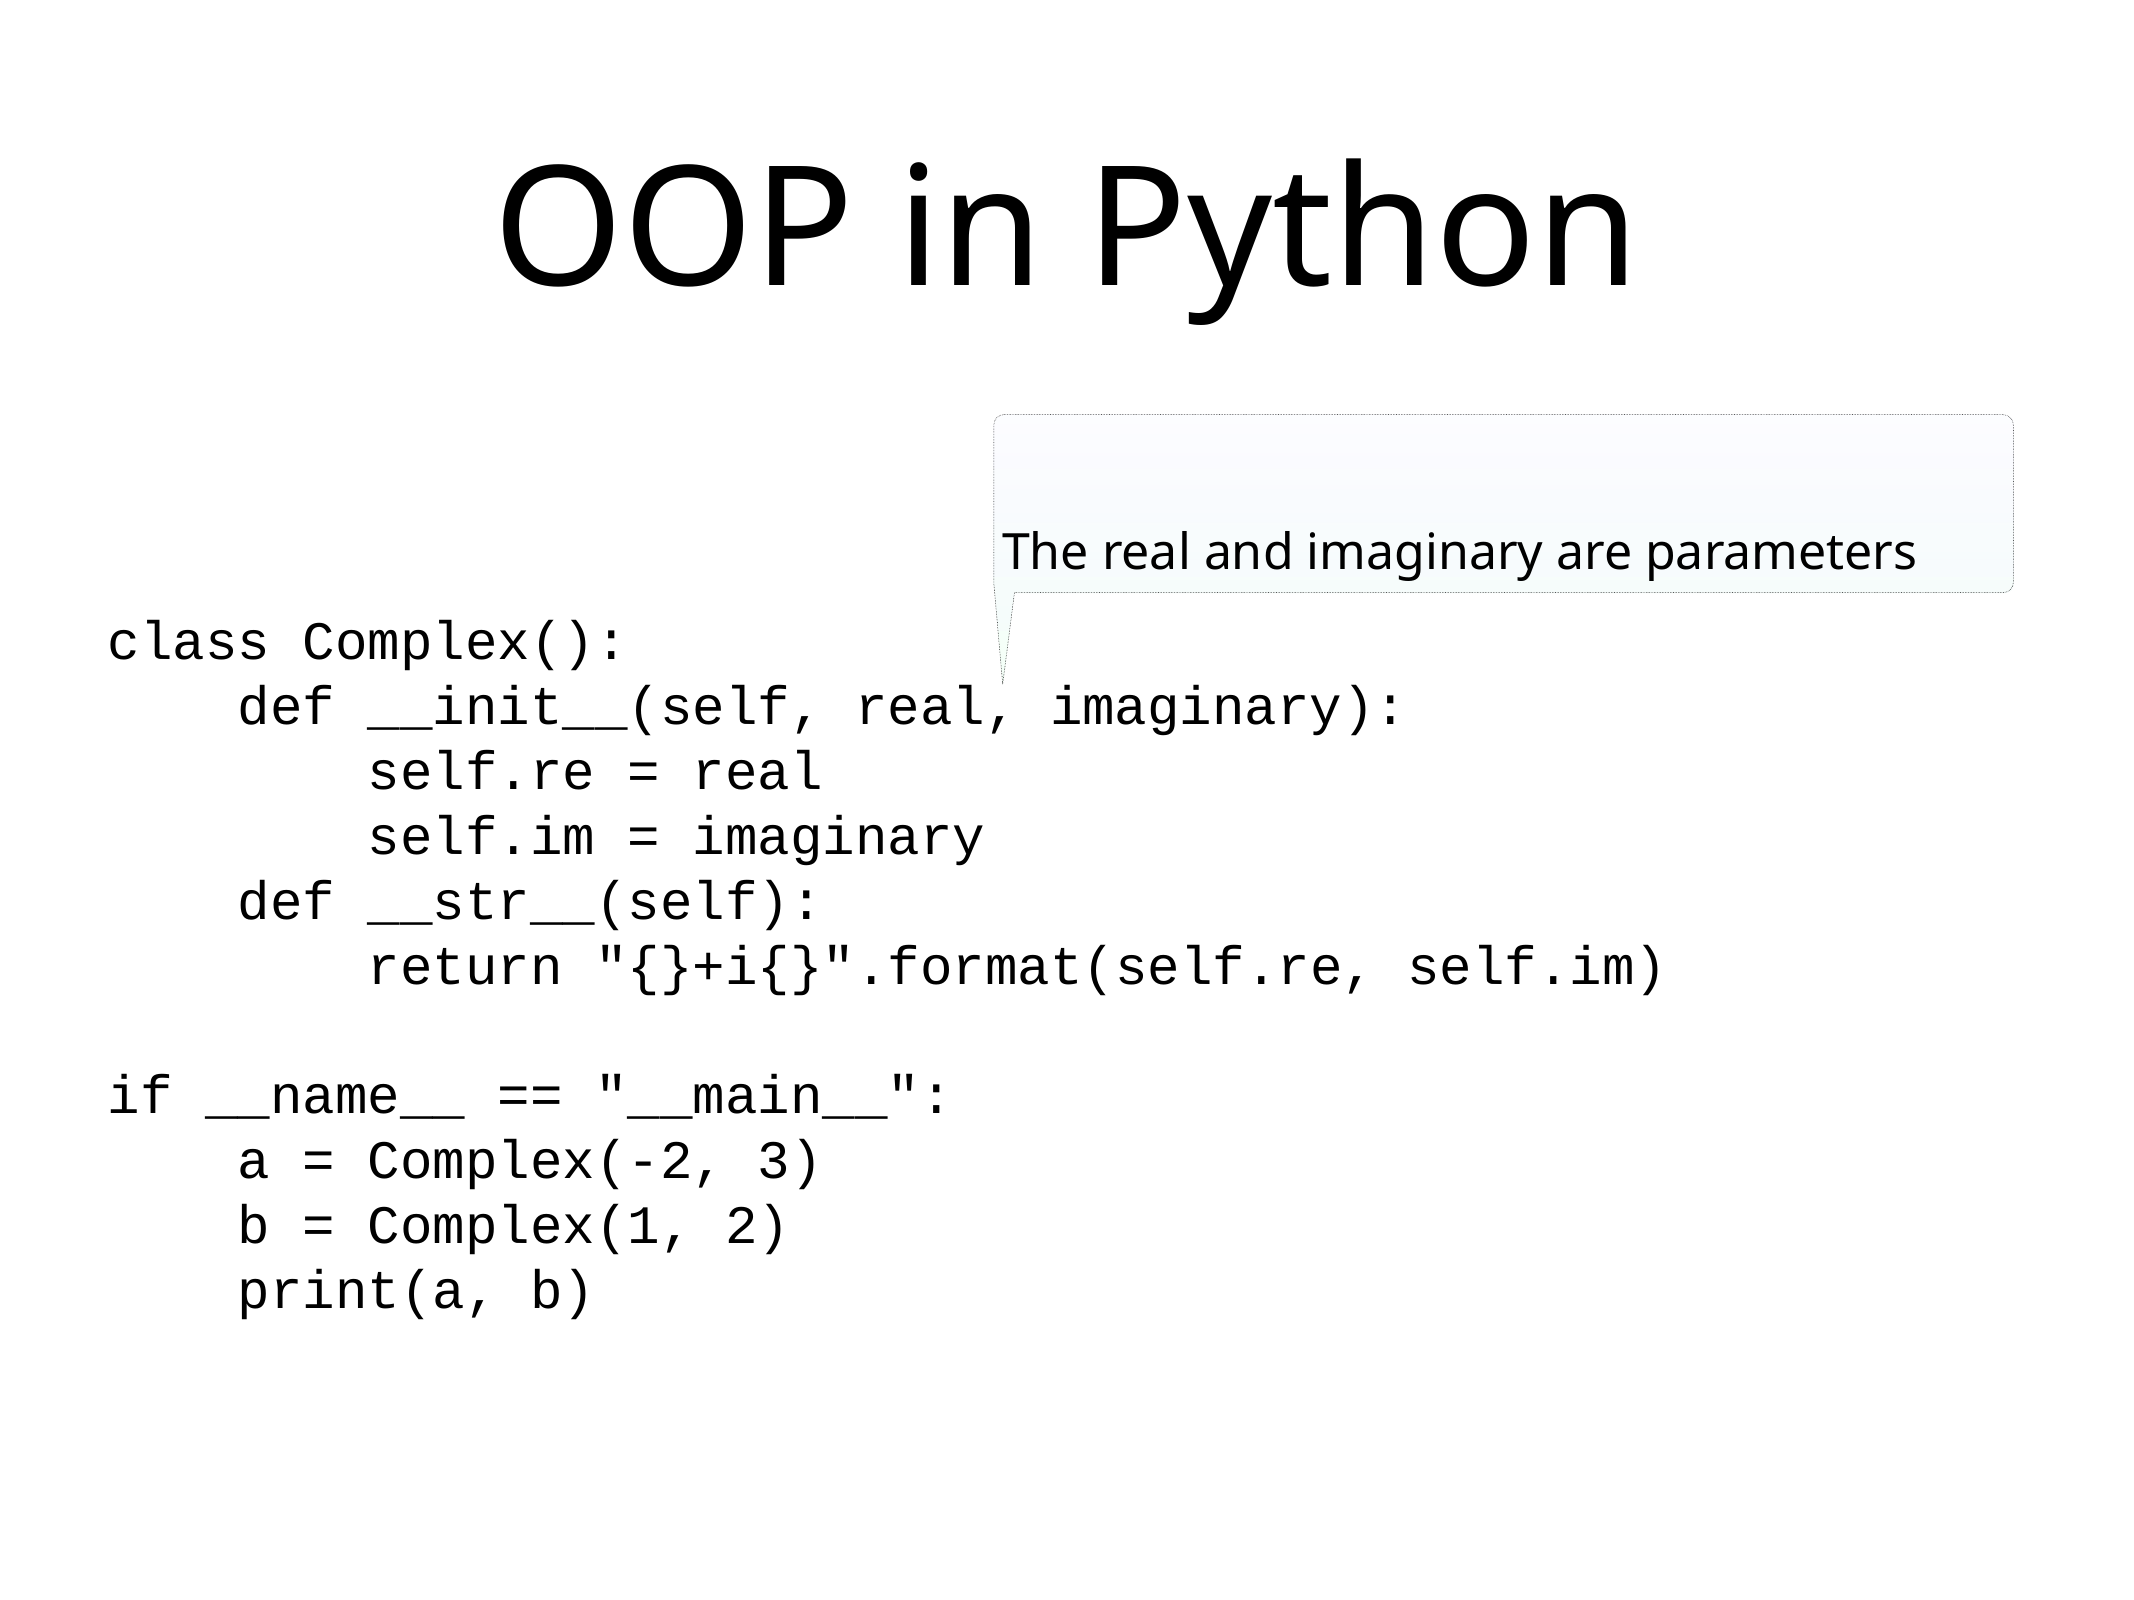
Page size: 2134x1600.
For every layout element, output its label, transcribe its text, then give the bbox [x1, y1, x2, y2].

title OOP in Python [155, 41, 1978, 397]
text_box The real and imaginary are parameters [993, 414, 2014, 685]
text_box class Complex(): def __init__(self, real, imaginary): self.re = real self.im = imaginary def __str__(self): return "{}+i{}".format(self.re, self.im) if __name__ == "__main__": a = Complex(-2, 3) b = Complex(1, 2) print(a, b) [99, 596, 1677, 1328]
